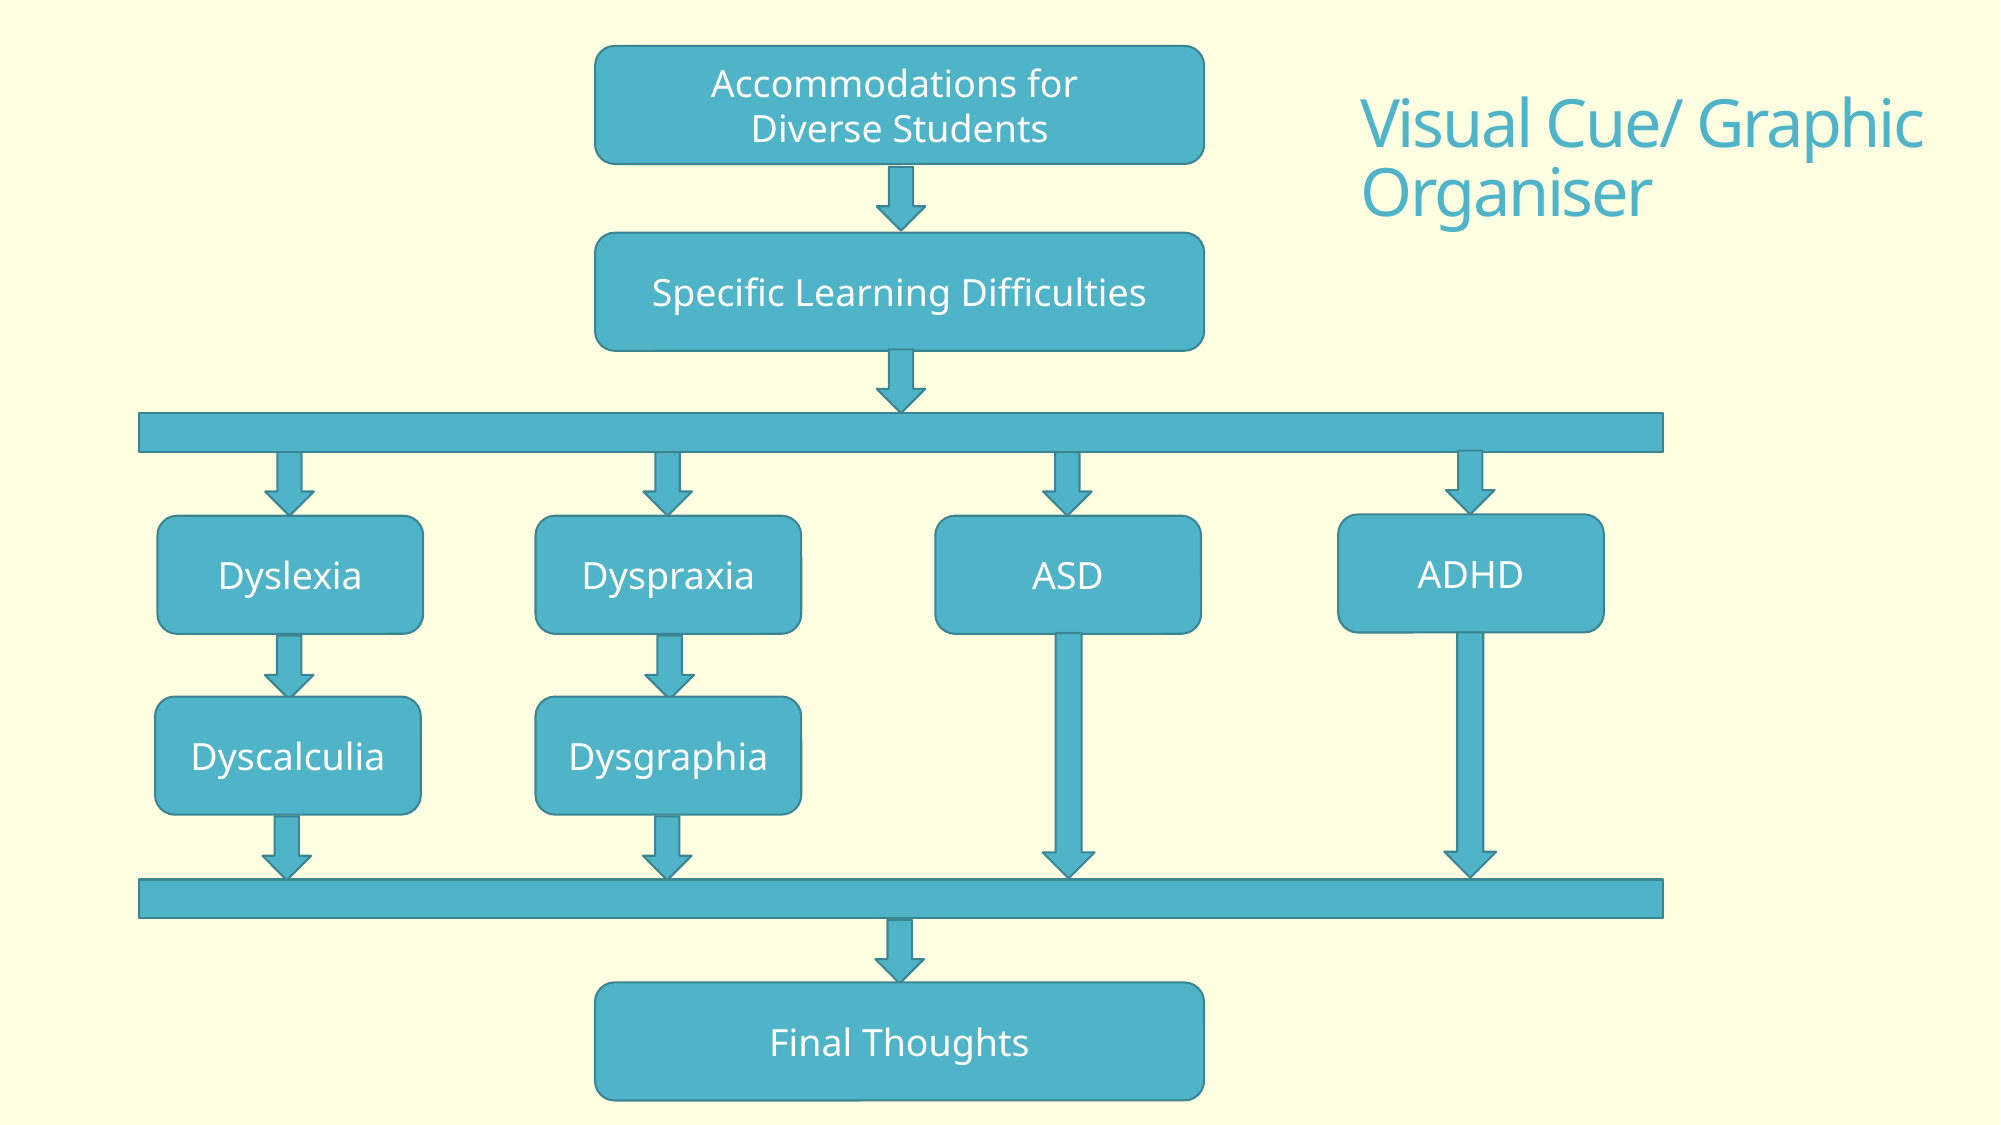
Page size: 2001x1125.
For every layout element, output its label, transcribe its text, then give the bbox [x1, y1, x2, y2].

text_box [644, 634, 695, 695]
text_box [263, 634, 315, 695]
text_box [875, 165, 927, 232]
text_box [642, 451, 693, 517]
text_box [1041, 631, 1096, 880]
text_box Dysgraphia [534, 695, 803, 816]
text_box Dyslexia [156, 514, 425, 635]
text_box Accommodations for Diverse Students [594, 44, 1206, 166]
text_box [138, 412, 1664, 453]
text_box [264, 451, 315, 517]
text_box [874, 918, 925, 981]
text_box [1042, 451, 1093, 517]
text_box [875, 348, 927, 412]
text_box [642, 815, 693, 881]
text_box [1443, 631, 1498, 879]
title Visual Cue/ Graphic Organiser [1345, 55, 1969, 268]
text_box [138, 878, 1664, 919]
text_box Specific Learning Difficulties [594, 231, 1206, 352]
text_box [261, 815, 313, 881]
text_box [1445, 449, 1496, 516]
text_box Dyspraxia [534, 514, 803, 635]
text_box Final Thoughts [593, 981, 1206, 1102]
text_box ADHD [1337, 513, 1605, 634]
text_box Dyscalculia [154, 695, 422, 816]
text_box ASD [934, 514, 1203, 635]
